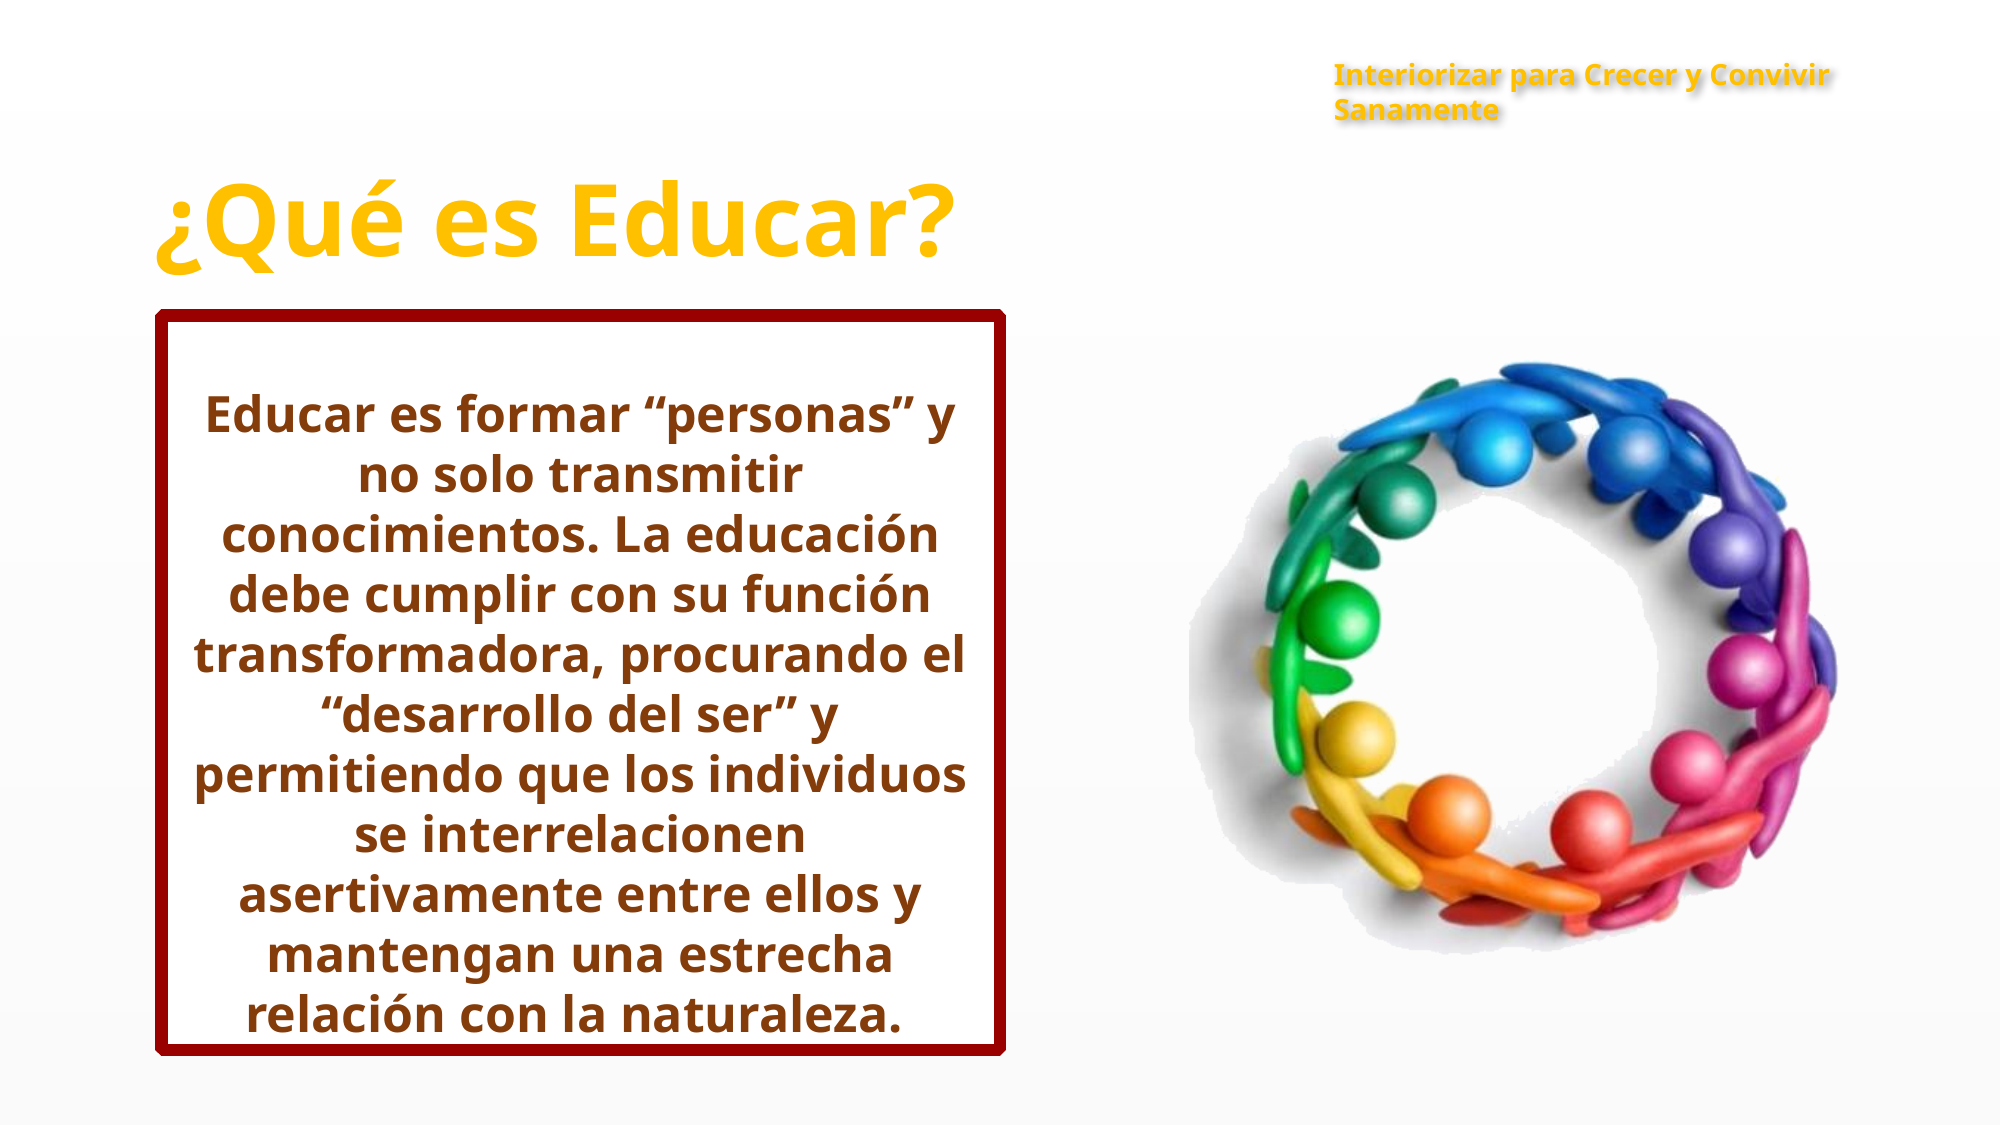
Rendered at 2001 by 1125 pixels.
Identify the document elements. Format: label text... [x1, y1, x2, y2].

text_box Educar es formar “personas” y no solo transmitir conocimientos. La educación debe cumplir con su función transformadora, procurando el “desarrollo del ser” y permitiendo que los individuos se interrelacionen asertivamente entre ellos y mantengan una estrecha relación con la naturaleza. [160, 314, 1001, 1051]
picture [1188, 354, 1883, 958]
text_box Interiorizar para Crecer y Convivir Sanamente [1318, 49, 1934, 134]
text_box ¿Qué es Educar? [90, 149, 1021, 284]
